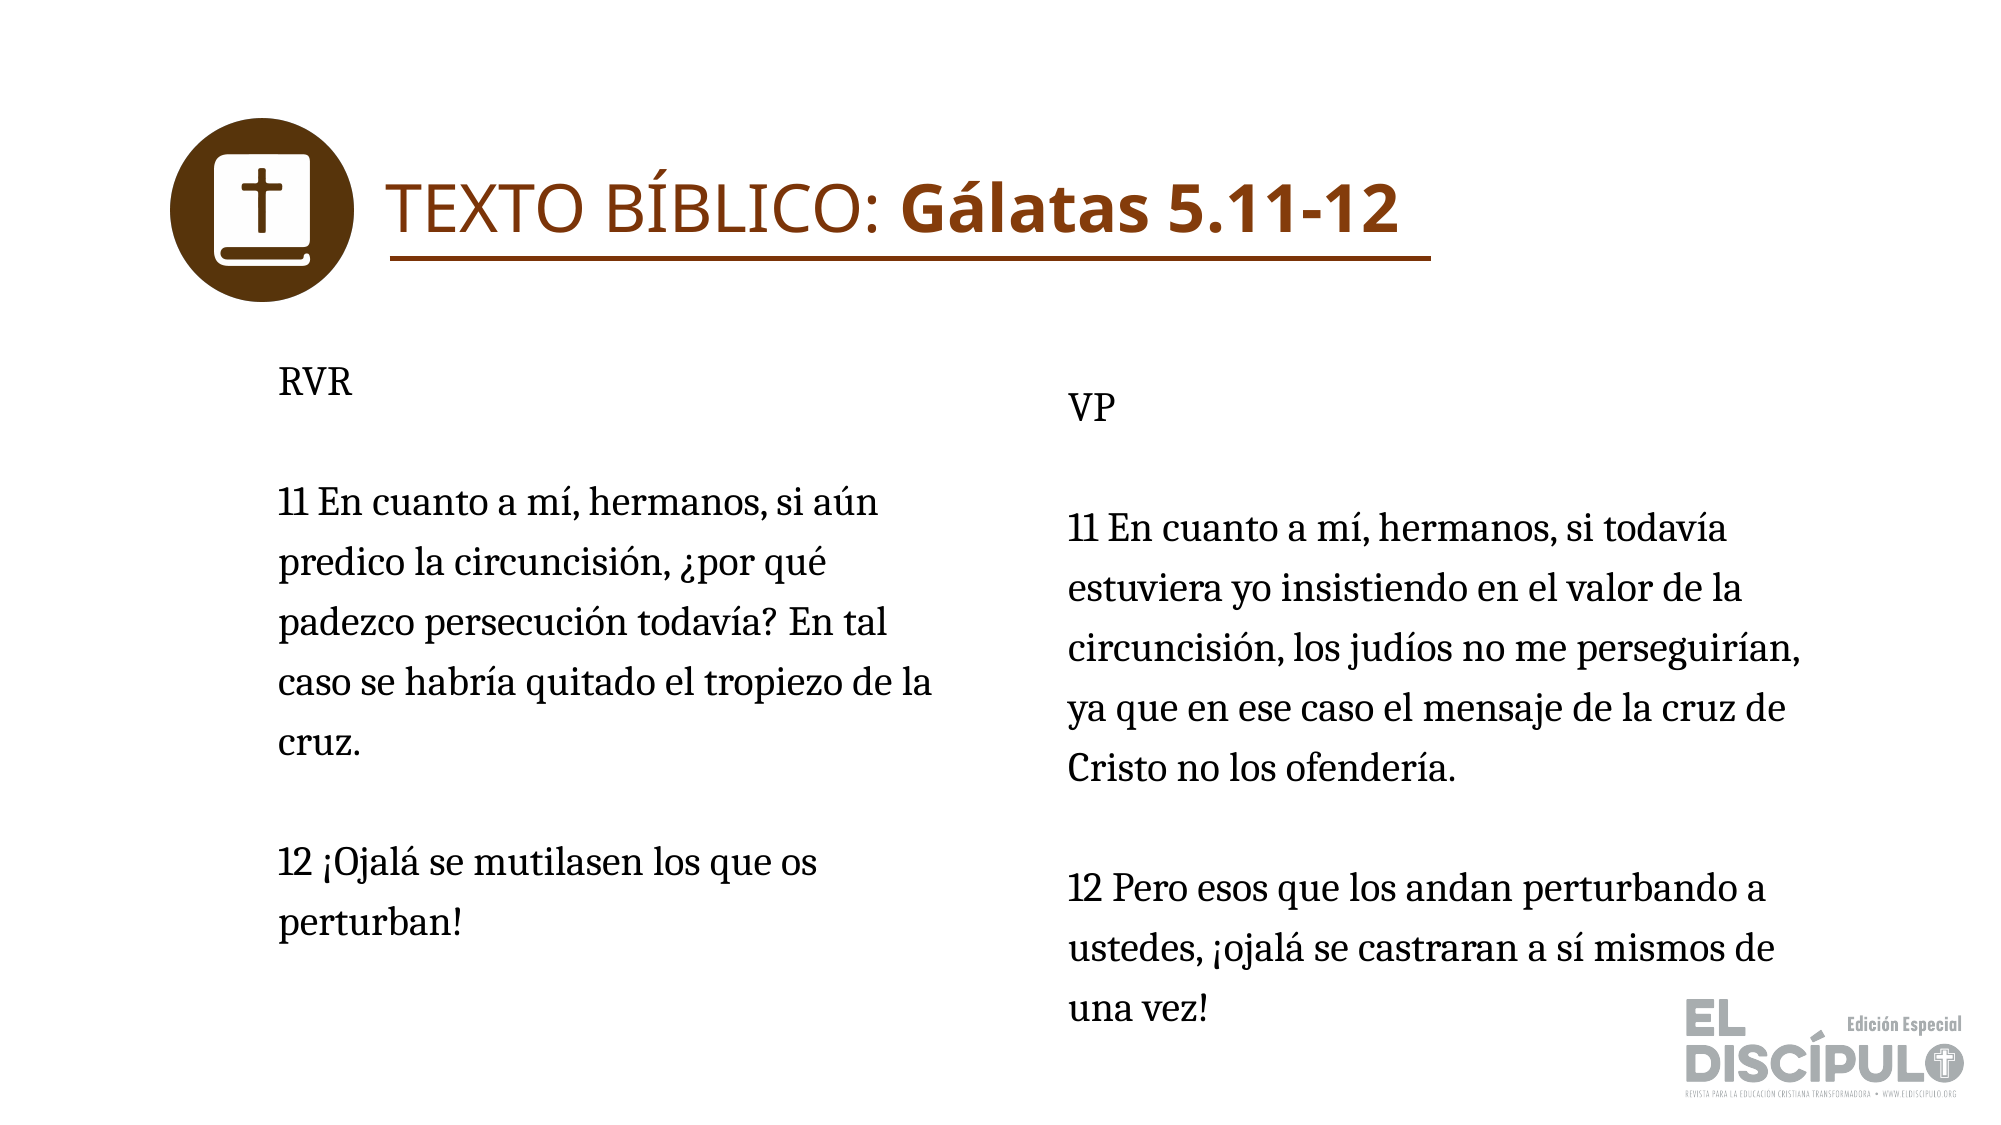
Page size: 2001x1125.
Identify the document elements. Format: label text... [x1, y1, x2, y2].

text_box VP 11 En cuanto a mí, hermanos, si todavía estuviera yo insistiendo en el valor de la circuncisión, los judíos no me perseguirían, ya que en ese caso el mensaje de la cruz de Cristo no los ofendería. 12 Pero esos que los andan perturbando a ustedes, ¡ojalá se castraran a sí mismos de una vez! [1059, 360, 1815, 1038]
text_box RVR 11 En cuanto a mí, hermanos, si aún predico la circuncisión, ¿por qué padezco persecución todavía? En tal caso se habría quitado el tropiezo de la cruz. 12 ¡Ojalá se mutilasen los que os perturban! [269, 335, 976, 952]
picture [169, 118, 354, 303]
picture [1685, 999, 1965, 1100]
title TEXTO BÍBLICO: Gálatas 5.11-12 [377, 161, 1810, 260]
